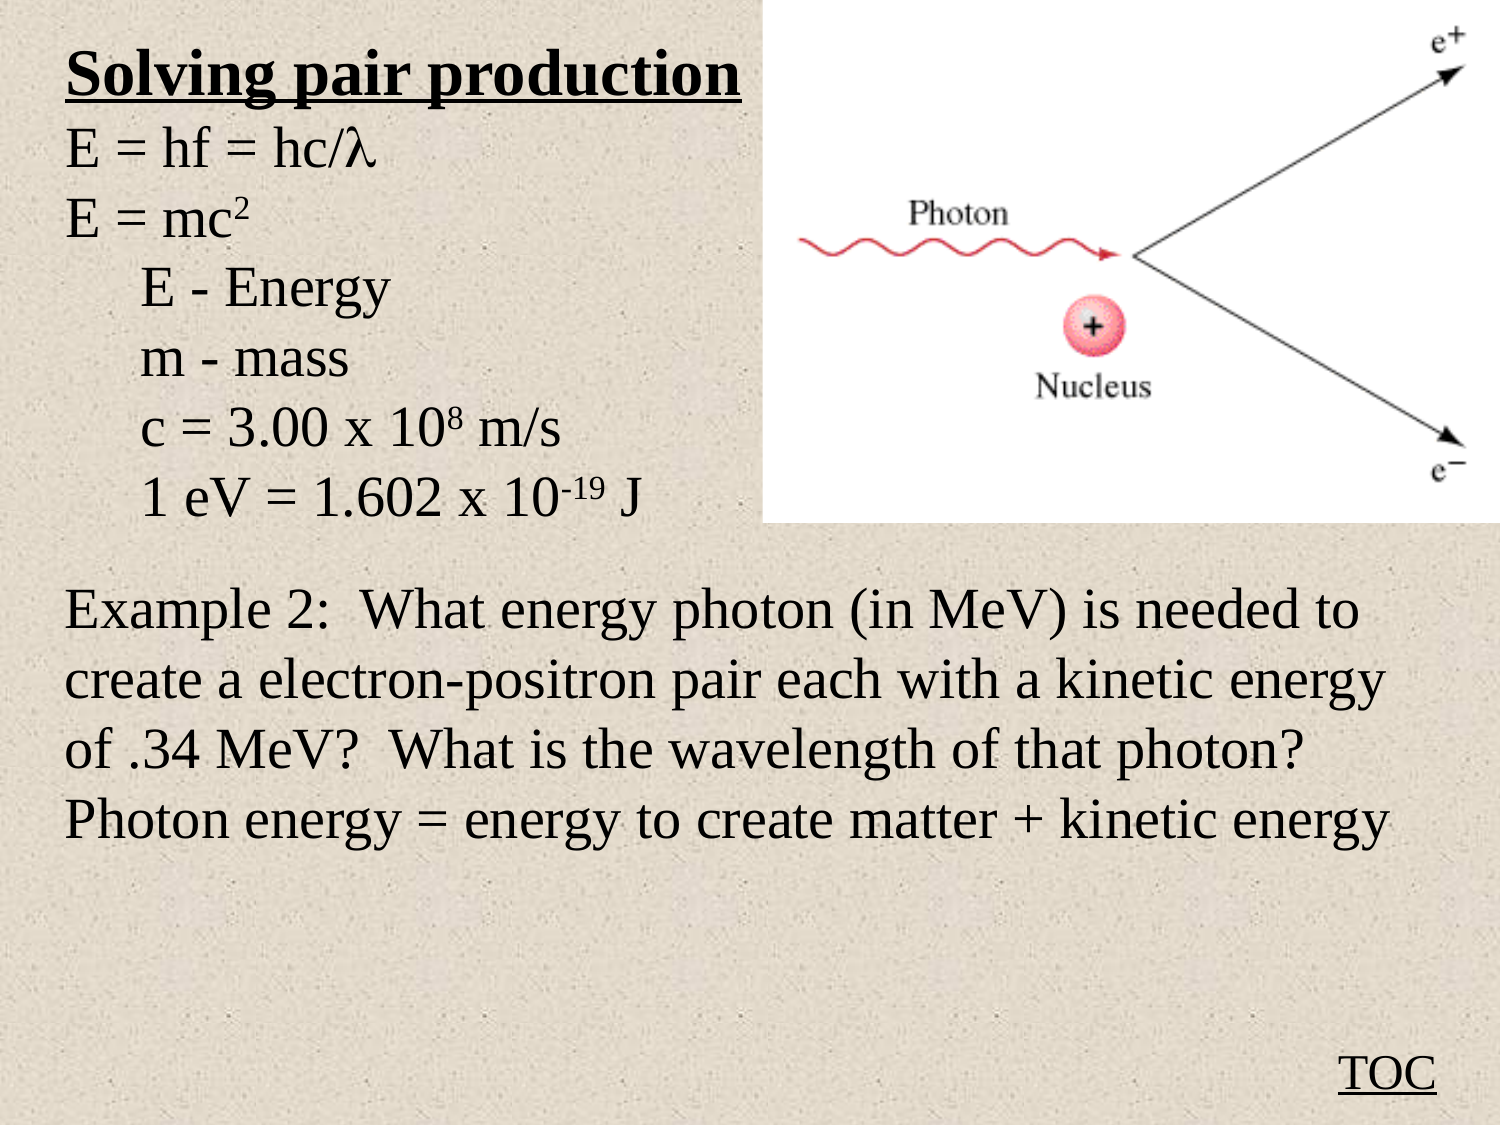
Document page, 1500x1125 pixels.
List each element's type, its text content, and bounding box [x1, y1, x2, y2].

picture [0, 0, 1500, 1125]
text_box Solving pair production E = hf = hc/ E = mc2 E - Energy m - mass c = 3.00 x 108 m/s 1 eV = 1.602 x 10-19 J [50, 21, 757, 536]
text_box Example 2: What energy photon (in MeV) is needed to create a electron-positron pair each with a kinetic energy of .34 MeV? What is the wavelength of that photon? Photon energy = energy to create matter + kinetic energy [50, 562, 1441, 858]
text_box TOC [1323, 1031, 1452, 1107]
